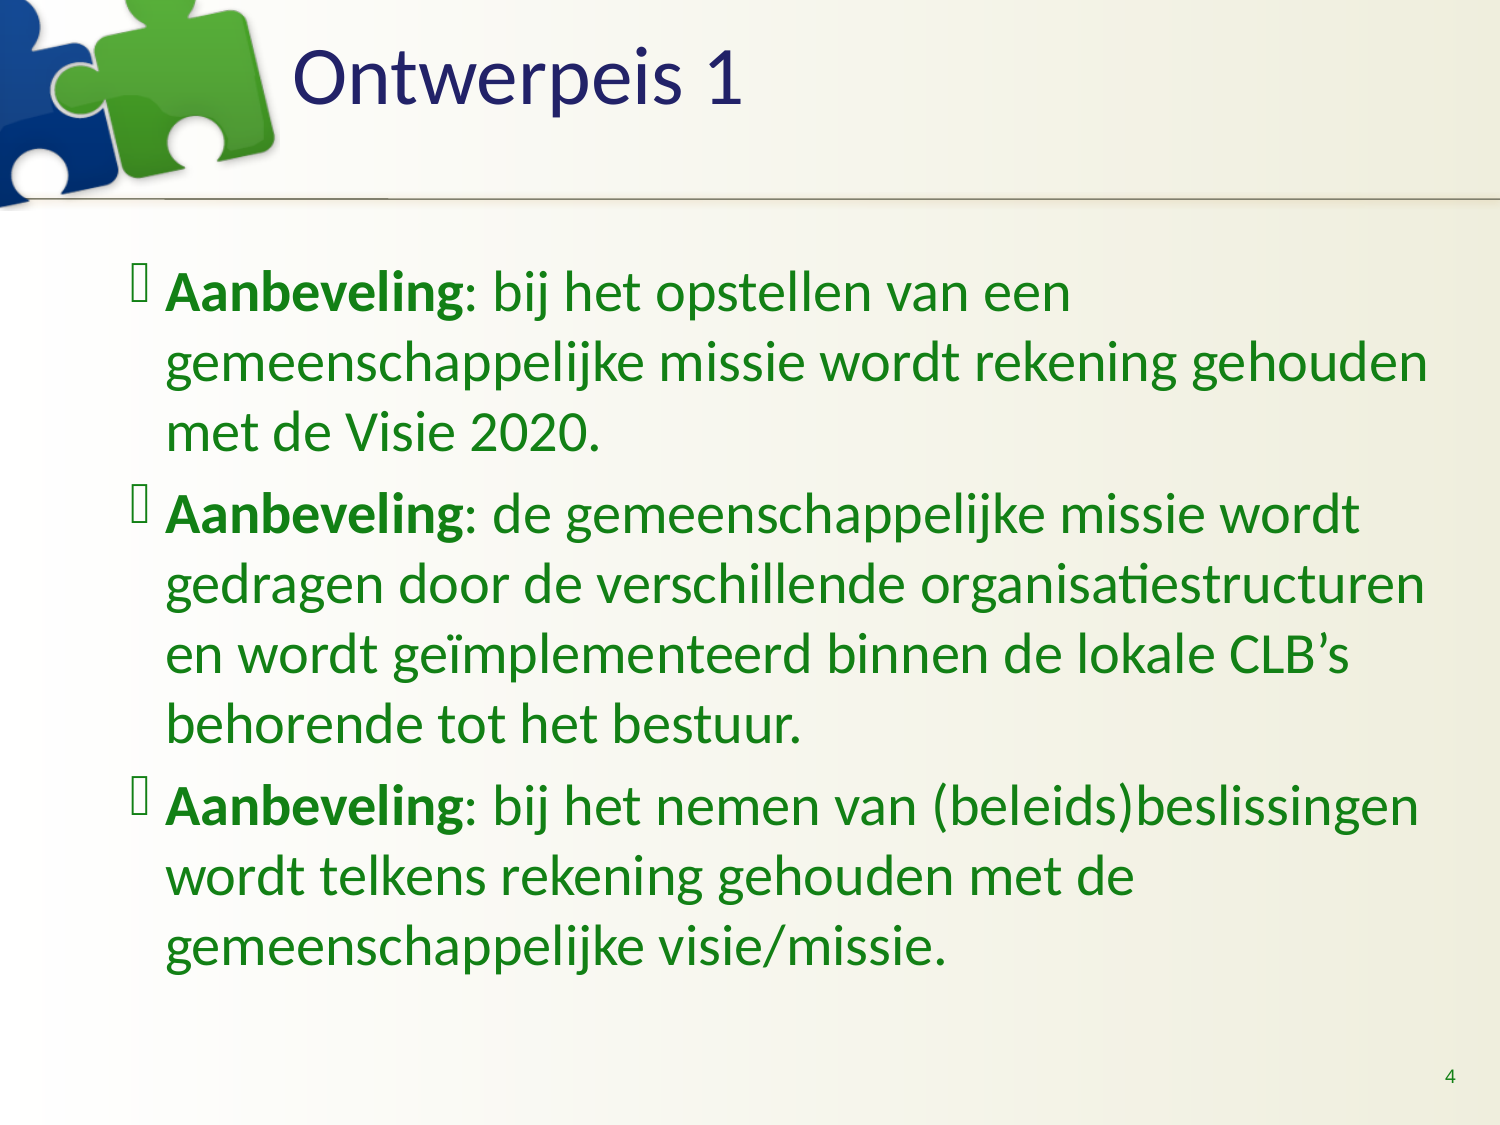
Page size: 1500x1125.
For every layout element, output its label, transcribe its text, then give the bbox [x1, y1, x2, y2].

title Ontwerpeis 1 [277, 0, 1464, 188]
picture [0, 0, 280, 211]
list Aanbeveling: bij het opstellen van een gemeenschappelijke missie wordt rekening gehouden met de Visie 2020. Aanbeveling: de gemeenschappelijke missie wordt gedragen door de verschillende organisatiestructuren en wordt geïmplementeerd binnen de lokale CLB’s behorende tot het bestuur. Aanbeveling: bij het nemen van (beleids)beslissingen wordt telkens rekening gehouden met de gemeenschappelijke visie/missie. [58, 246, 1465, 1055]
slide_number 4 [1400, 1056, 1500, 1103]
